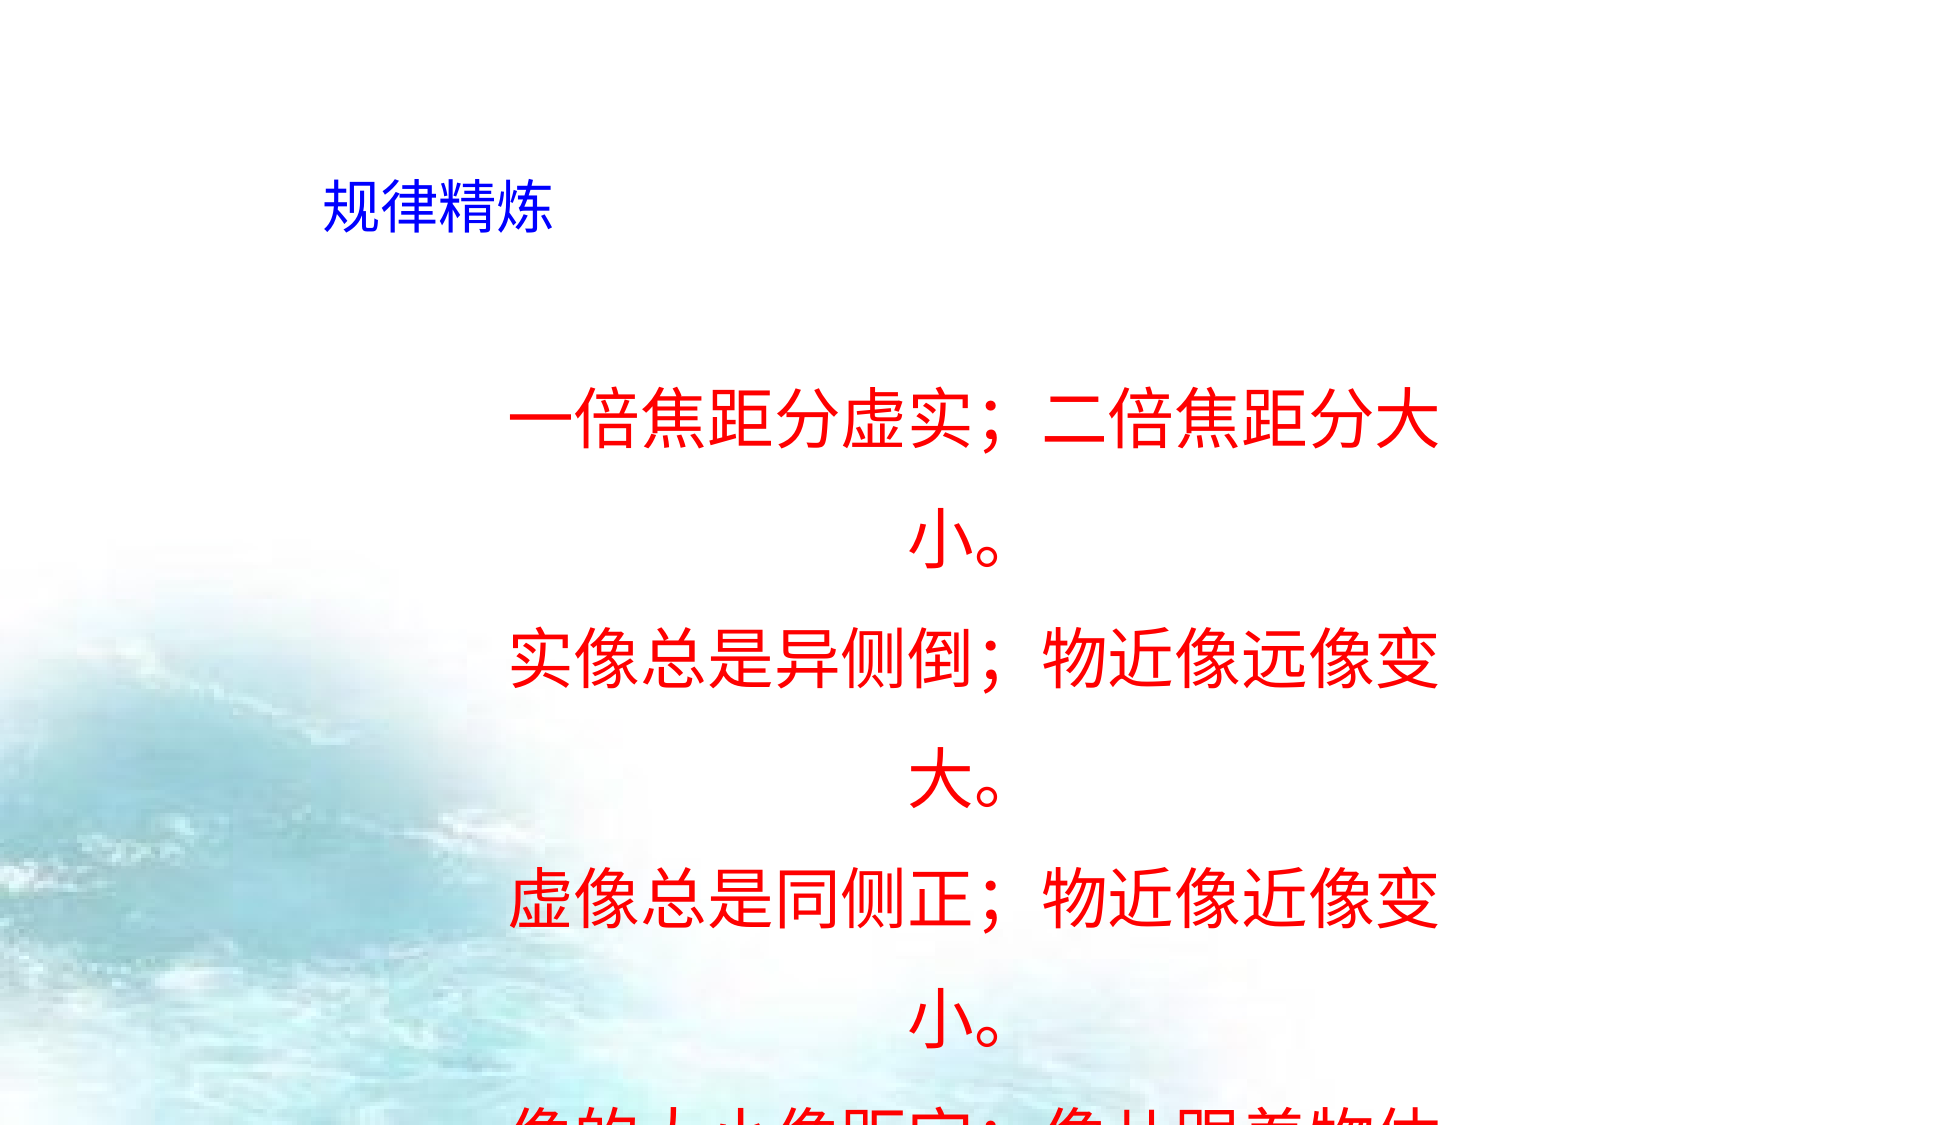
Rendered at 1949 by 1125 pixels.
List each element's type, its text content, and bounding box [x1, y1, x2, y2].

text_box 一倍焦距分虚实；二倍焦距分大小。 实像总是异侧倒；物近像远像变大。 虚像总是同侧正；物近像近像变小。 像的大小像距定；像儿跟着物体跑。 [464, 329, 1485, 1125]
picture [0, 0, 1949, 1125]
text_box 规律精炼 [307, 162, 815, 248]
